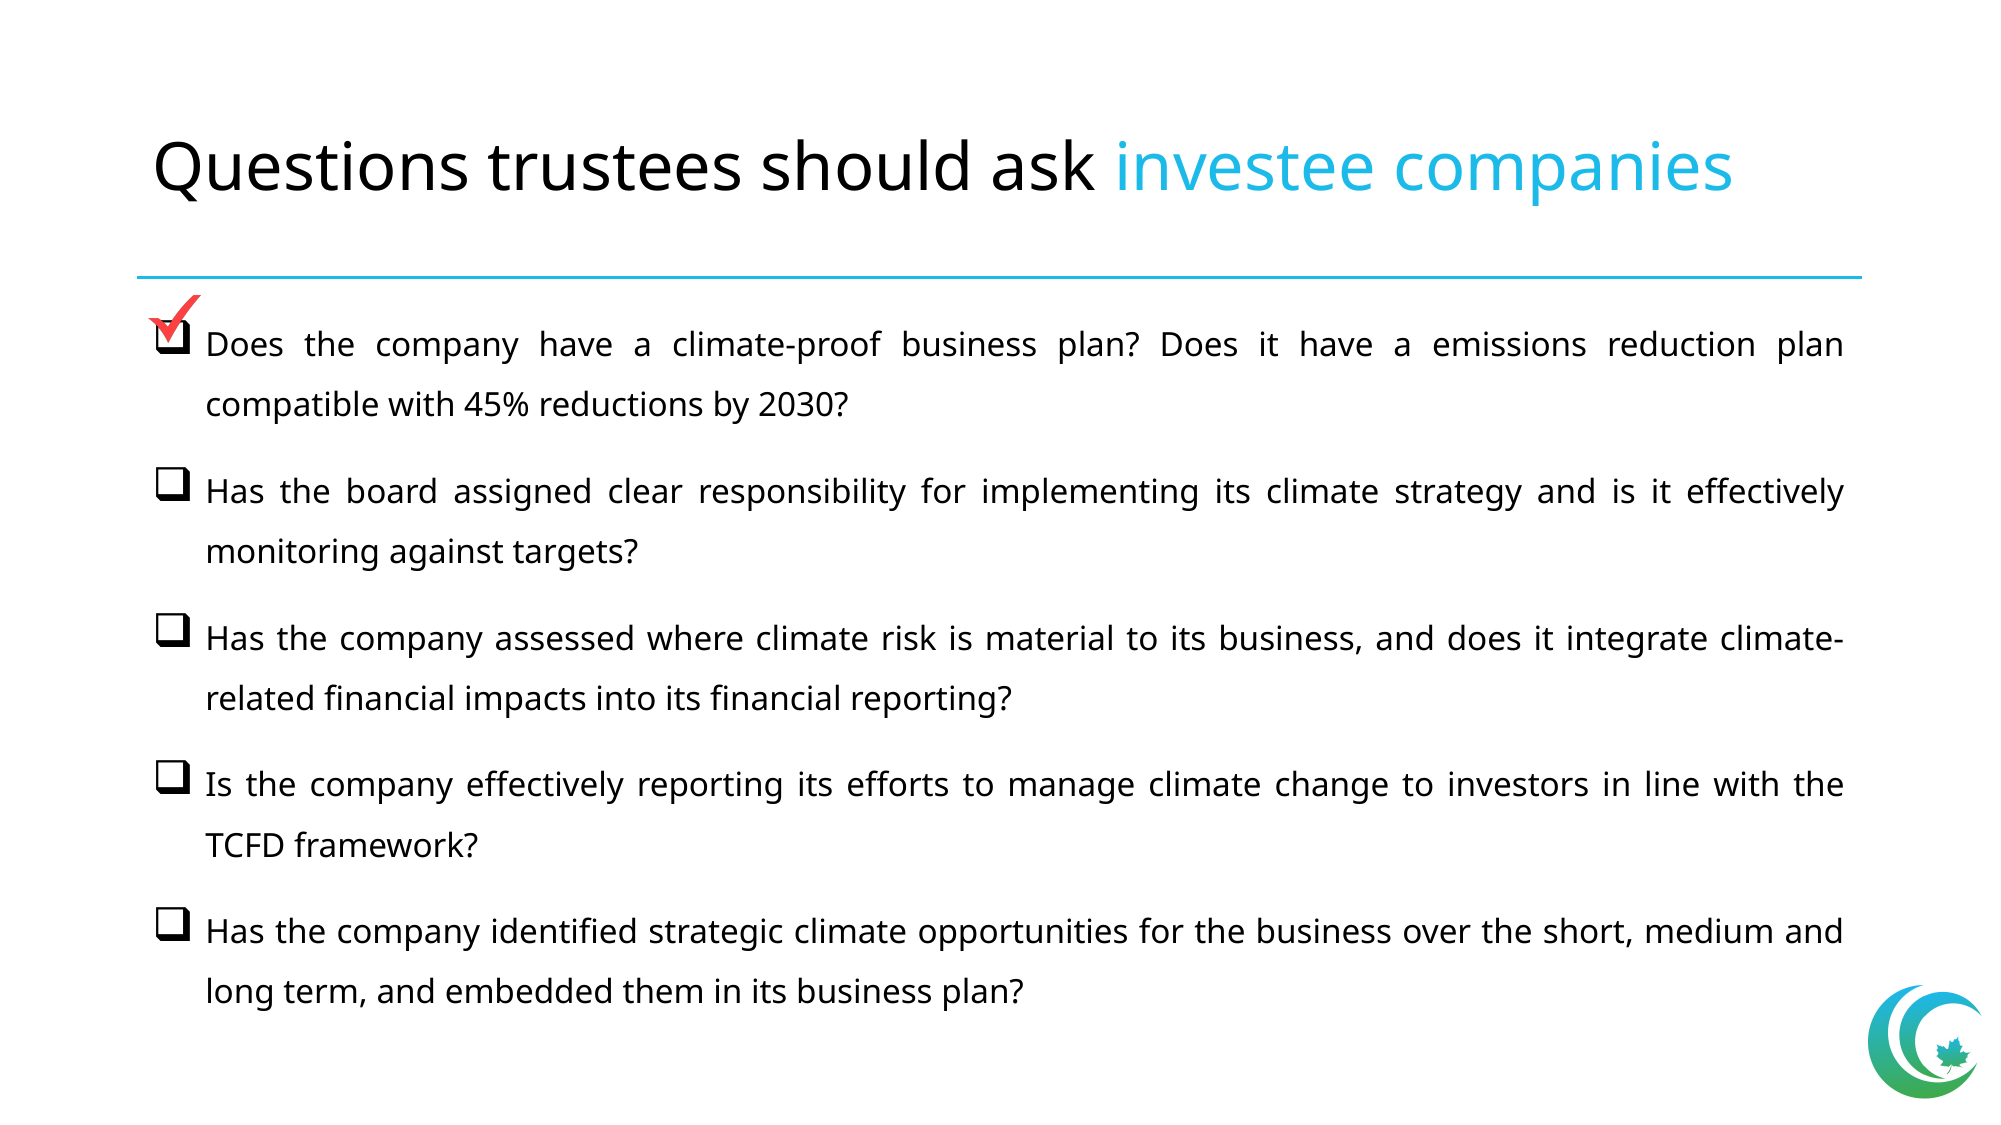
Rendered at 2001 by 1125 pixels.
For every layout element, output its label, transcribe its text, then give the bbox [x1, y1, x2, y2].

picture [148, 295, 201, 343]
list Does the company have a climate-proof business plan? Does it have a emissions reduction plan compatible with 45% reductions by 2030? Has the board assigned clear responsibility for implementing its climate strategy and is it effectively monitoring against targets? Has the company assessed where climate risk is material to its business, and does it integrate climate-related financial impacts into its financial reporting? Is the company effectively reporting its efforts to manage climate change to investors in line with the TCFD framework? Has the company identified strategic climate opportunities for the business over the short, medium and long term, and embedded them in its business plan? [137, 295, 1863, 1023]
title Questions trustees should ask investee companies [137, 59, 1863, 278]
picture [1862, 980, 1986, 1104]
